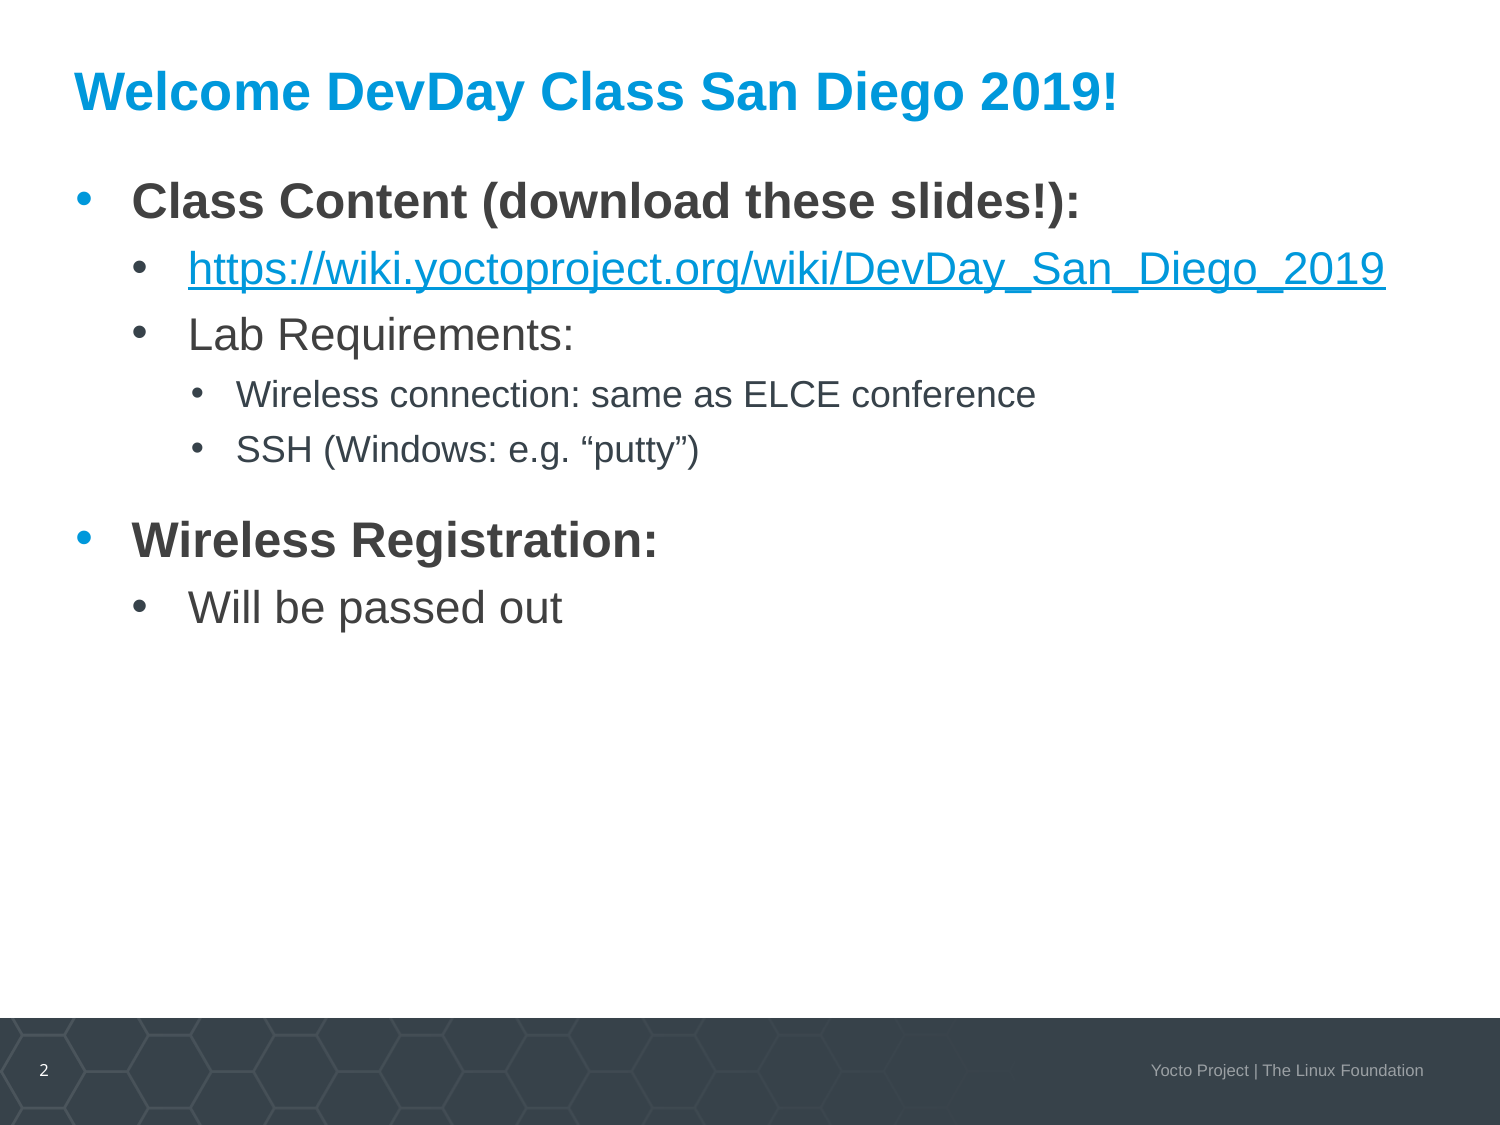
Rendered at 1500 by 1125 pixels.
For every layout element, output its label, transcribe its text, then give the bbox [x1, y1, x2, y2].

list Class Content (download these slides!): https://wiki.yoctoproject.org/wiki/DevDay_San_Diego_2019 Lab Requirements: Wireless connection: same as ELCE conference SSH (Windows: e.g. “putty”) Wireless Registration: Will be passed out [75, 168, 1426, 1030]
title Welcome DevDay Class San Diego 2019! [74, 67, 1425, 213]
picture [0, 0, 1500, 1125]
